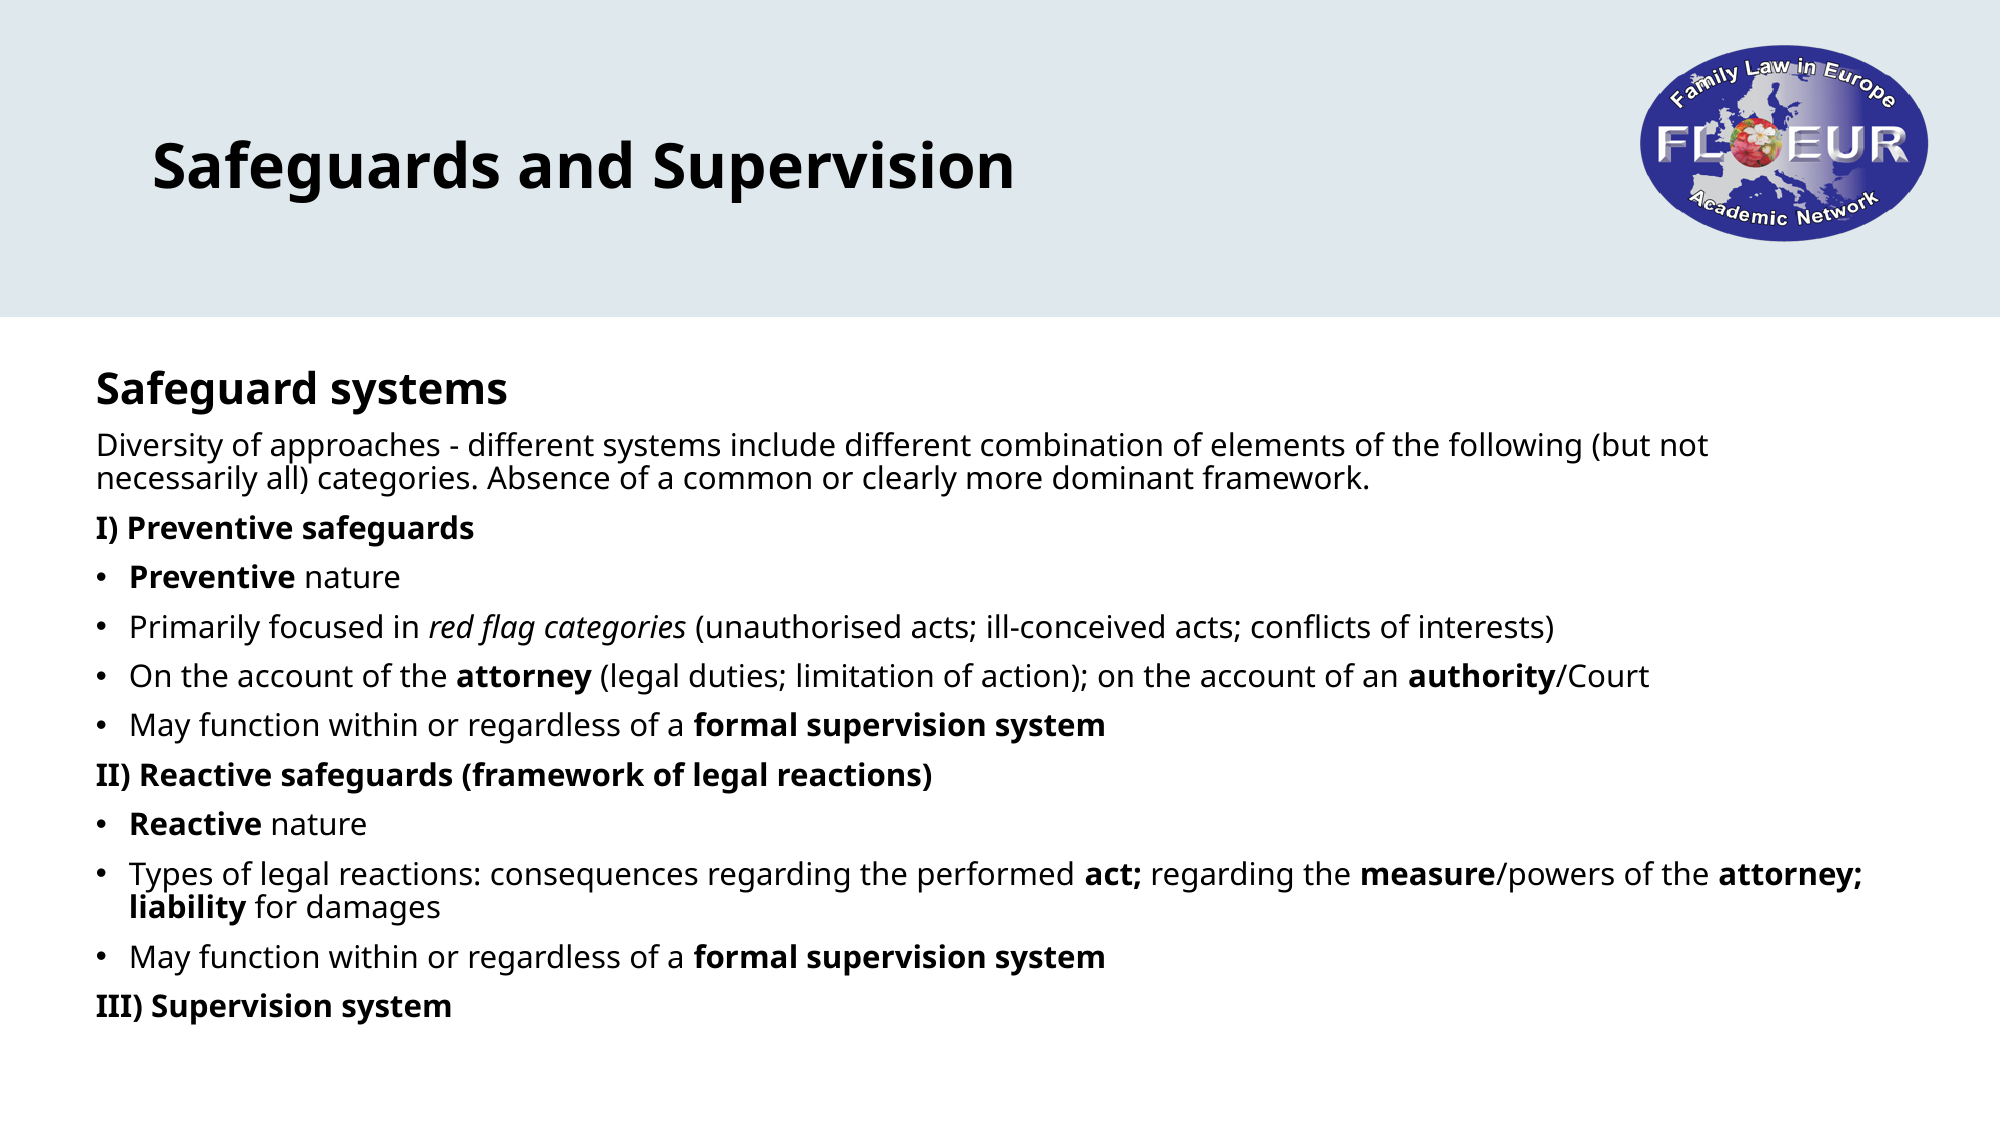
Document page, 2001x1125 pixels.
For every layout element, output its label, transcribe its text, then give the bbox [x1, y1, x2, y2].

picture [1638, 42, 1932, 243]
text_box [0, 0, 2000, 318]
list Safeguard systems Diversity of approaches - different systems include different combination of elements of the following (but not necessarily all) categories. Absence of a common or clearly more dominant framework. I) Preventive safeguards Preventive nature Primarily focused in red flag categories (unauthorised acts; ill-conceived acts; conflicts of interests) On the account of the attorney (legal duties; limitation of action); on the account of an authority/Court May function within or regardless of a formal supervision system II) Reactive safeguards (framework of legal reactions) Reactive nature Types of legal reactions: consequences regarding the performed act; regarding the measure/powers of the attorney; liability for damages May function within or regardless of a formal supervision system III) Supervision system [80, 359, 1888, 1040]
title Safeguards and Supervision [137, 59, 1602, 278]
